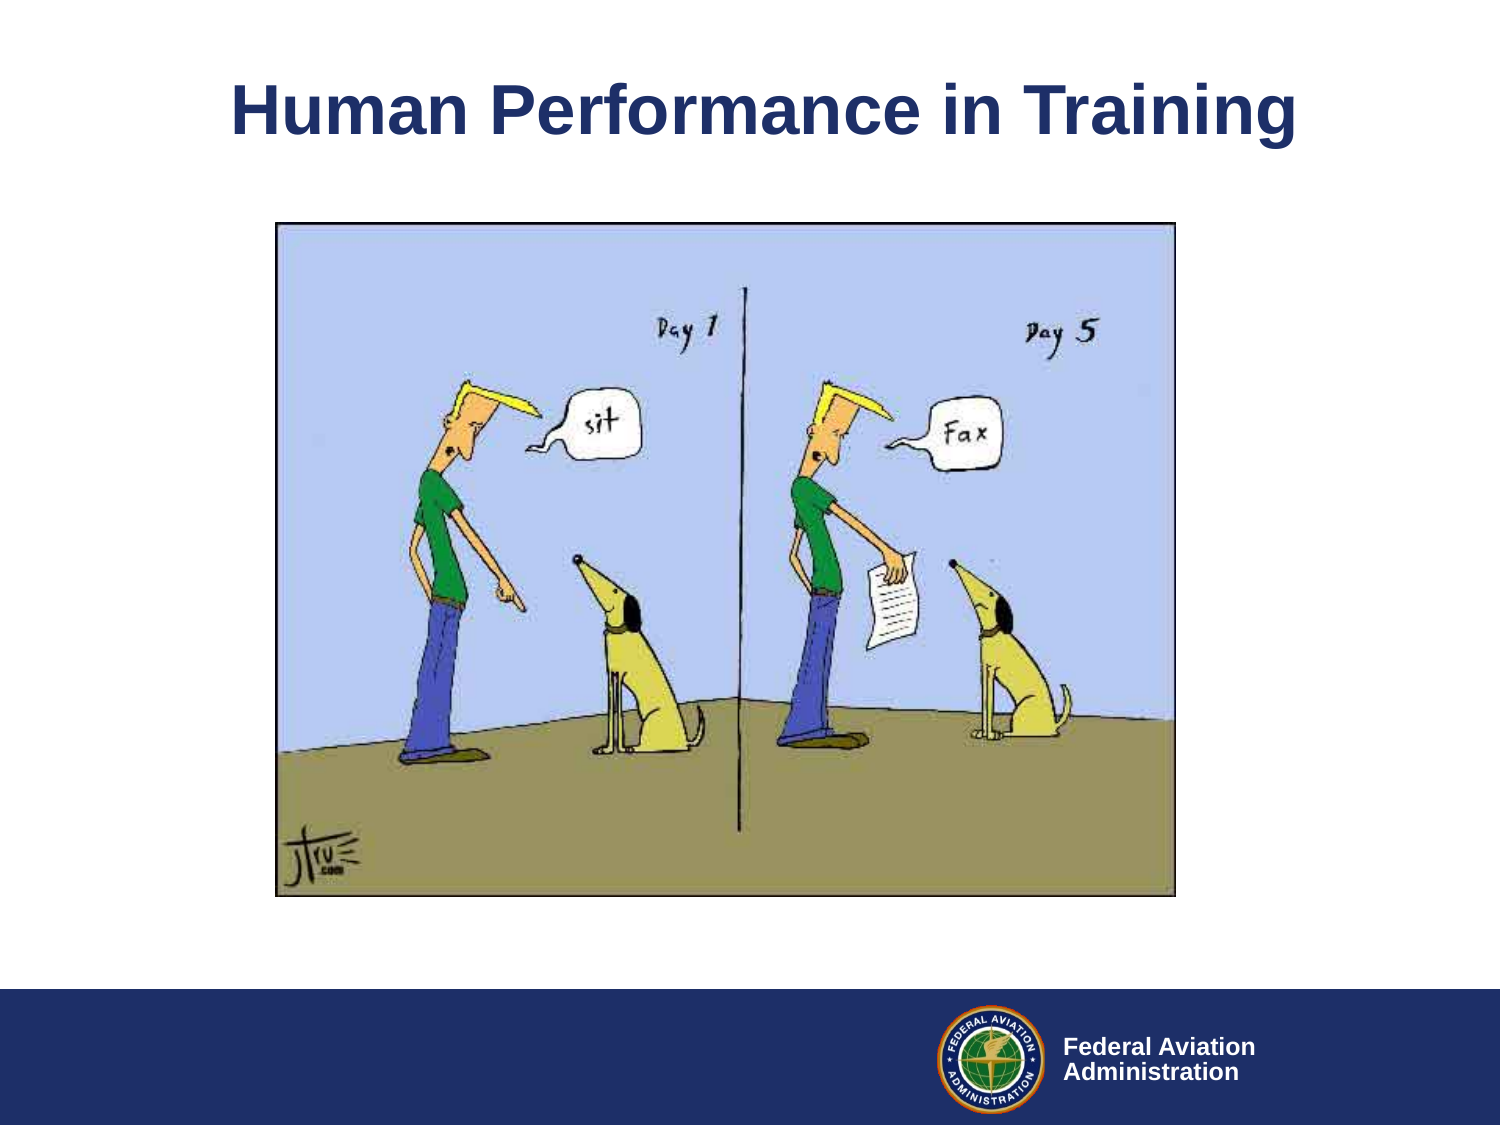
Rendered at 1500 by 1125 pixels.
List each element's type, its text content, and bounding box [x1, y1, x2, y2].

picture [275, 221, 1176, 898]
title Human Performance in Training [70, 56, 1461, 157]
picture [936, 1004, 1045, 1114]
